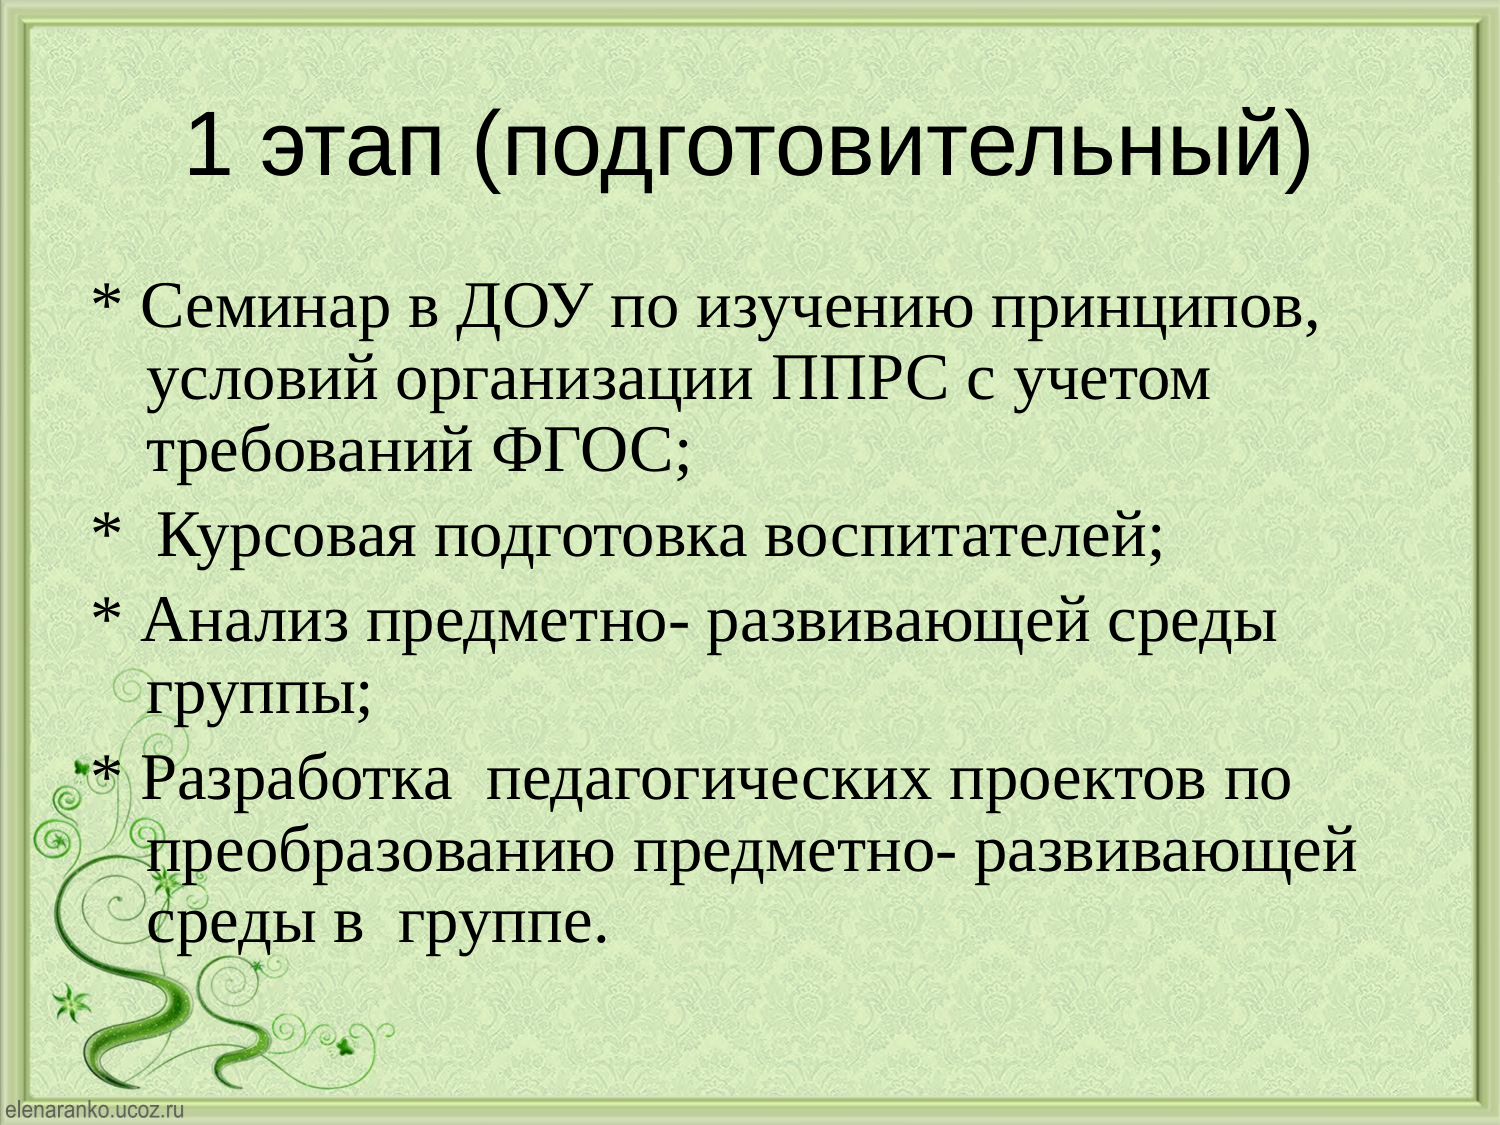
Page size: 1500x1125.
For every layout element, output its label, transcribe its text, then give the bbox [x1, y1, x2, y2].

picture [0, 0, 1500, 1125]
list * Семинар в ДОУ по изучению принципов, условий организации ППРС с учетом требований ФГОС; * Курсовая подготовка воспитателей; * Анализ предметно- развивающей среды группы; * Разработка педагогических проектов по преобразованию предметно- развивающей среды в группе. [74, 262, 1426, 1006]
title 1 этап (подготовительный) [74, 44, 1426, 233]
